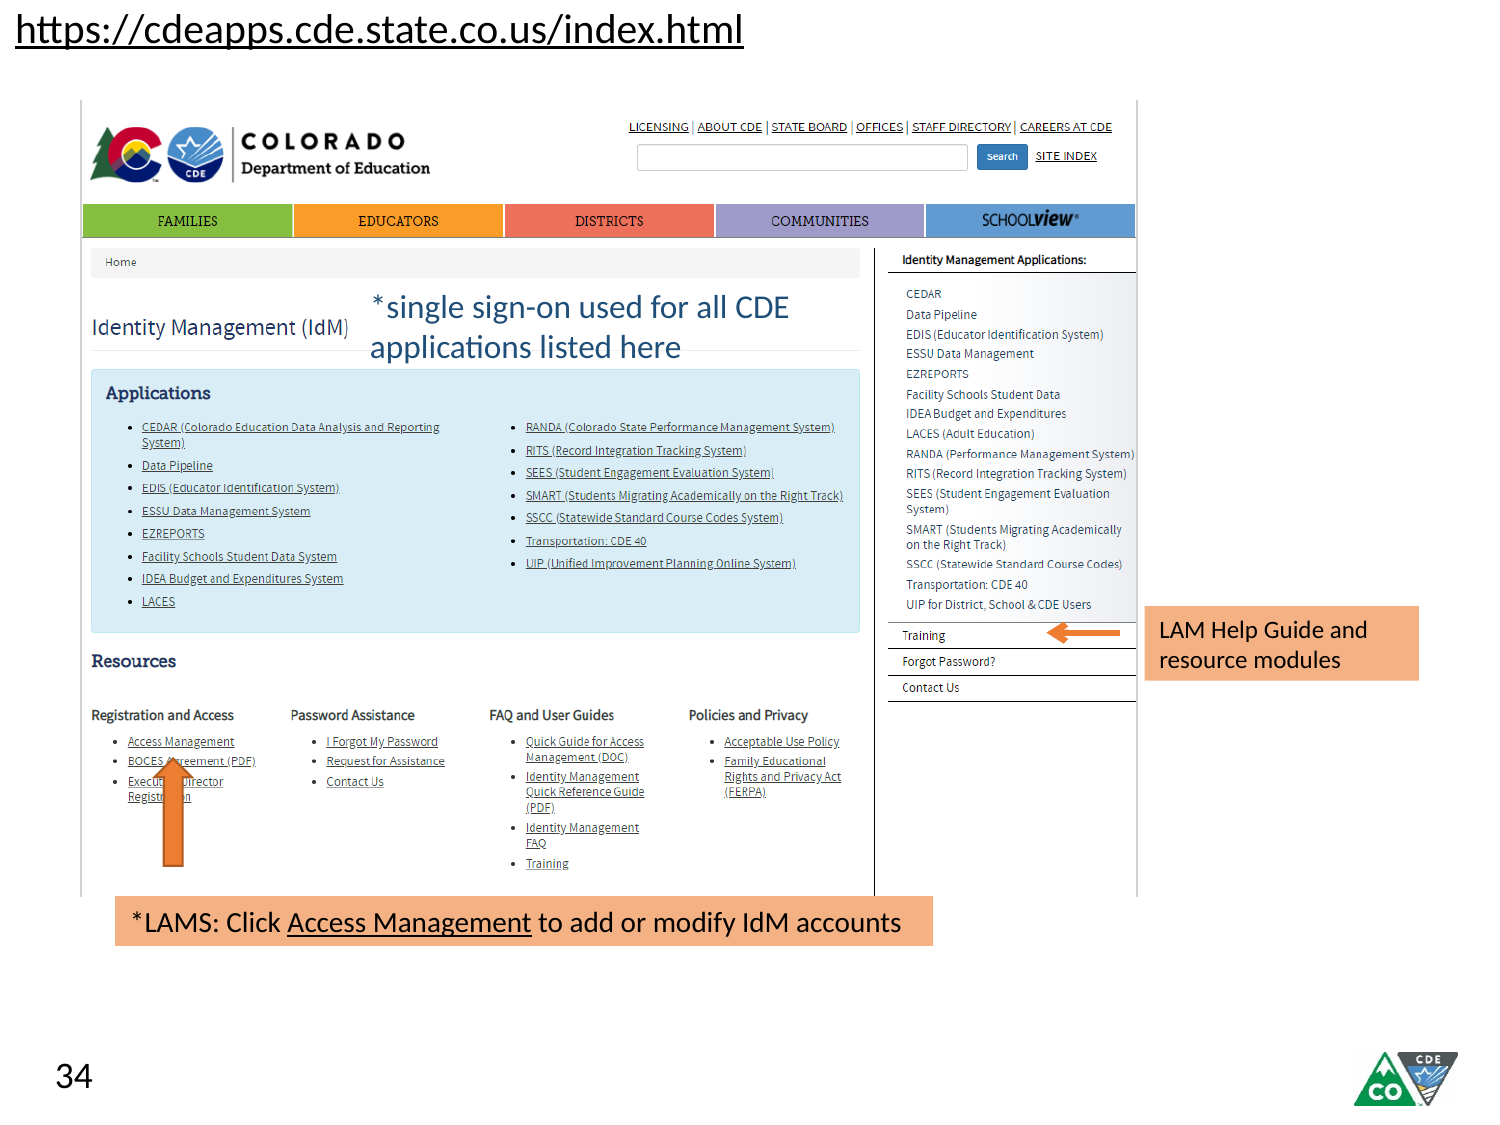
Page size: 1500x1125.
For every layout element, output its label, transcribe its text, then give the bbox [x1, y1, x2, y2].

list https://cdeapps.cde.state.co.us/index.html [0, 0, 1294, 997]
slide_number 34 [40, 1043, 378, 1104]
picture [1354, 1052, 1458, 1106]
text_box LAM Help Guide and resource modules [1145, 606, 1419, 681]
picture [80, 100, 1145, 897]
text_box *LAMS: Click Access Management to add or modify IdM accounts [115, 897, 934, 946]
